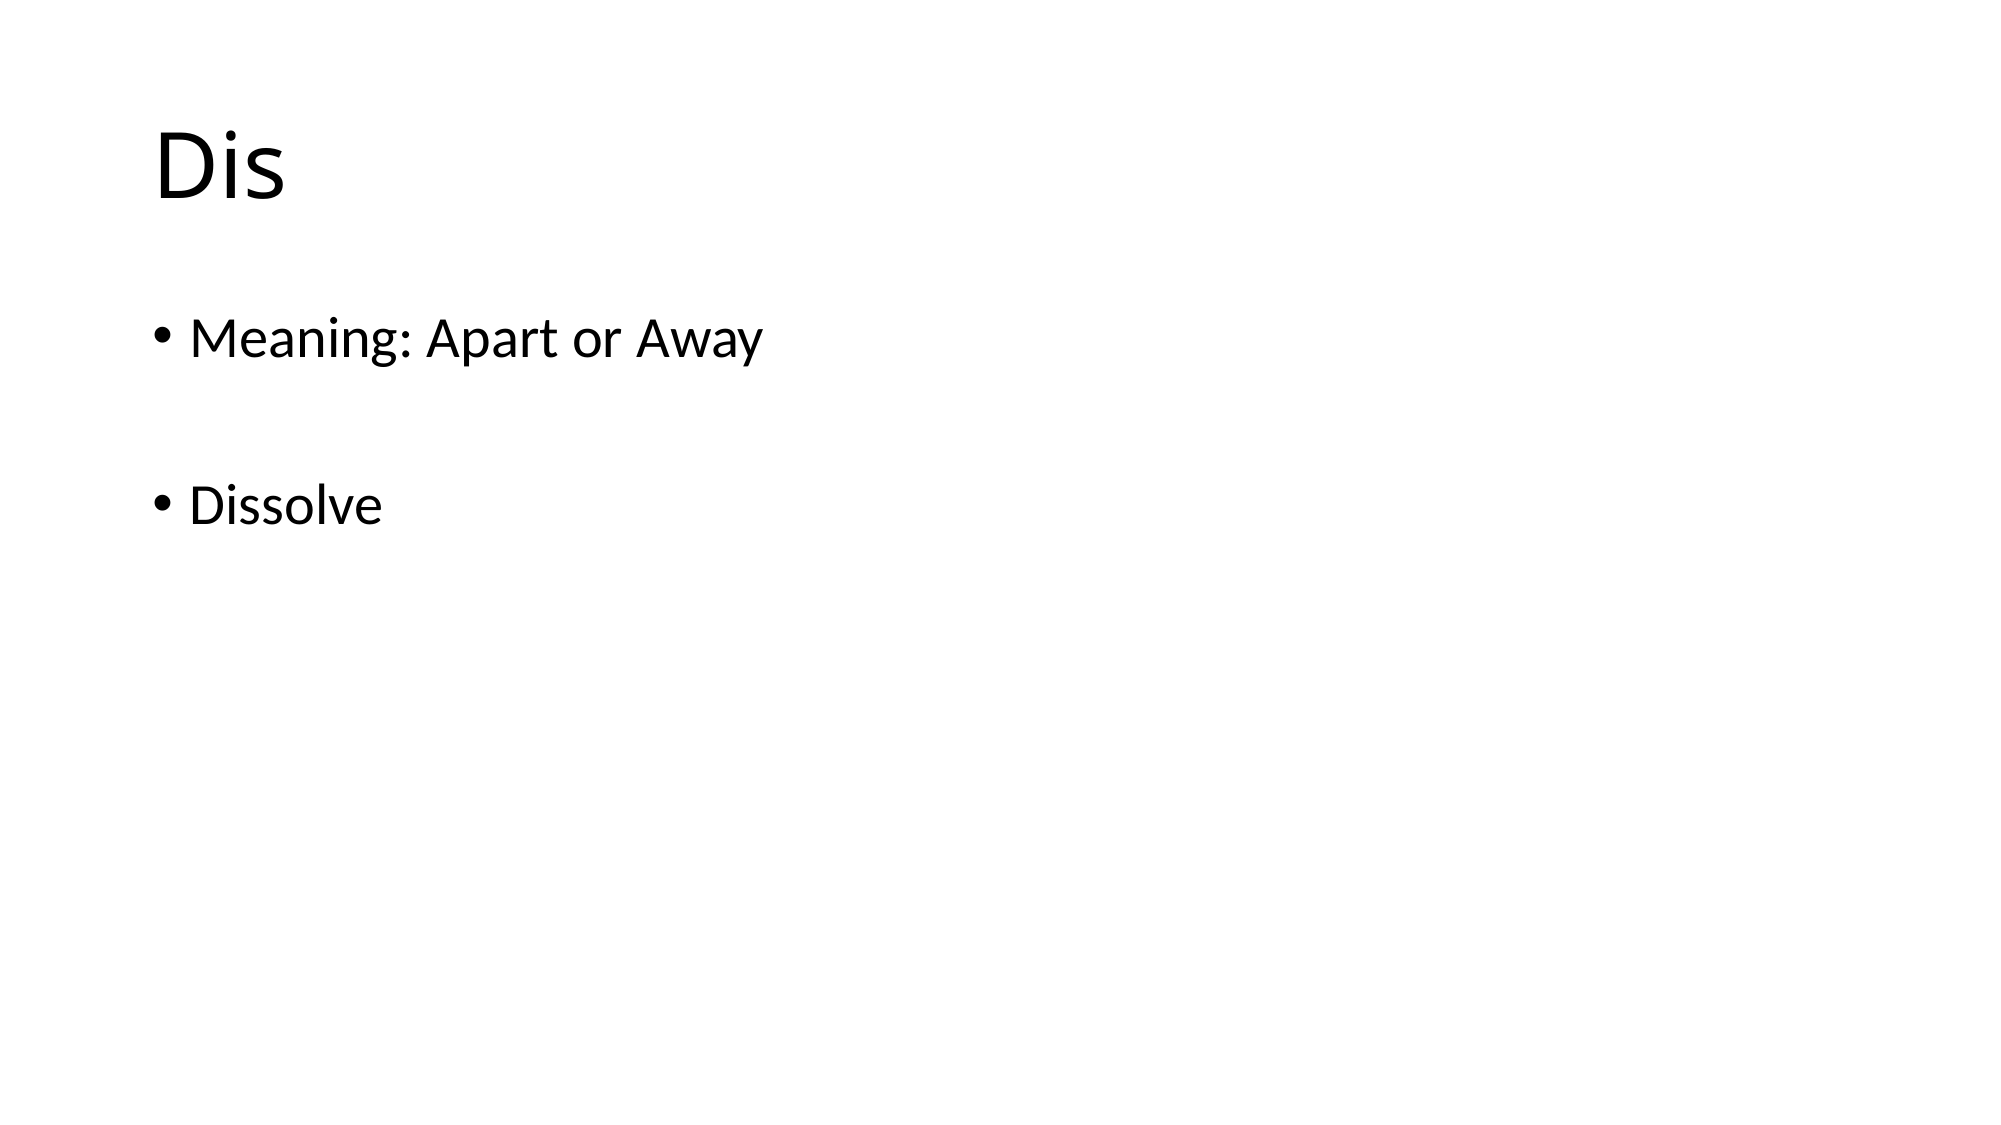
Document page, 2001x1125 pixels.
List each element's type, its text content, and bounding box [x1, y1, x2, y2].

list Meaning: Apart or Away Dissolve [137, 299, 1863, 1014]
title Dis [137, 59, 1863, 278]
